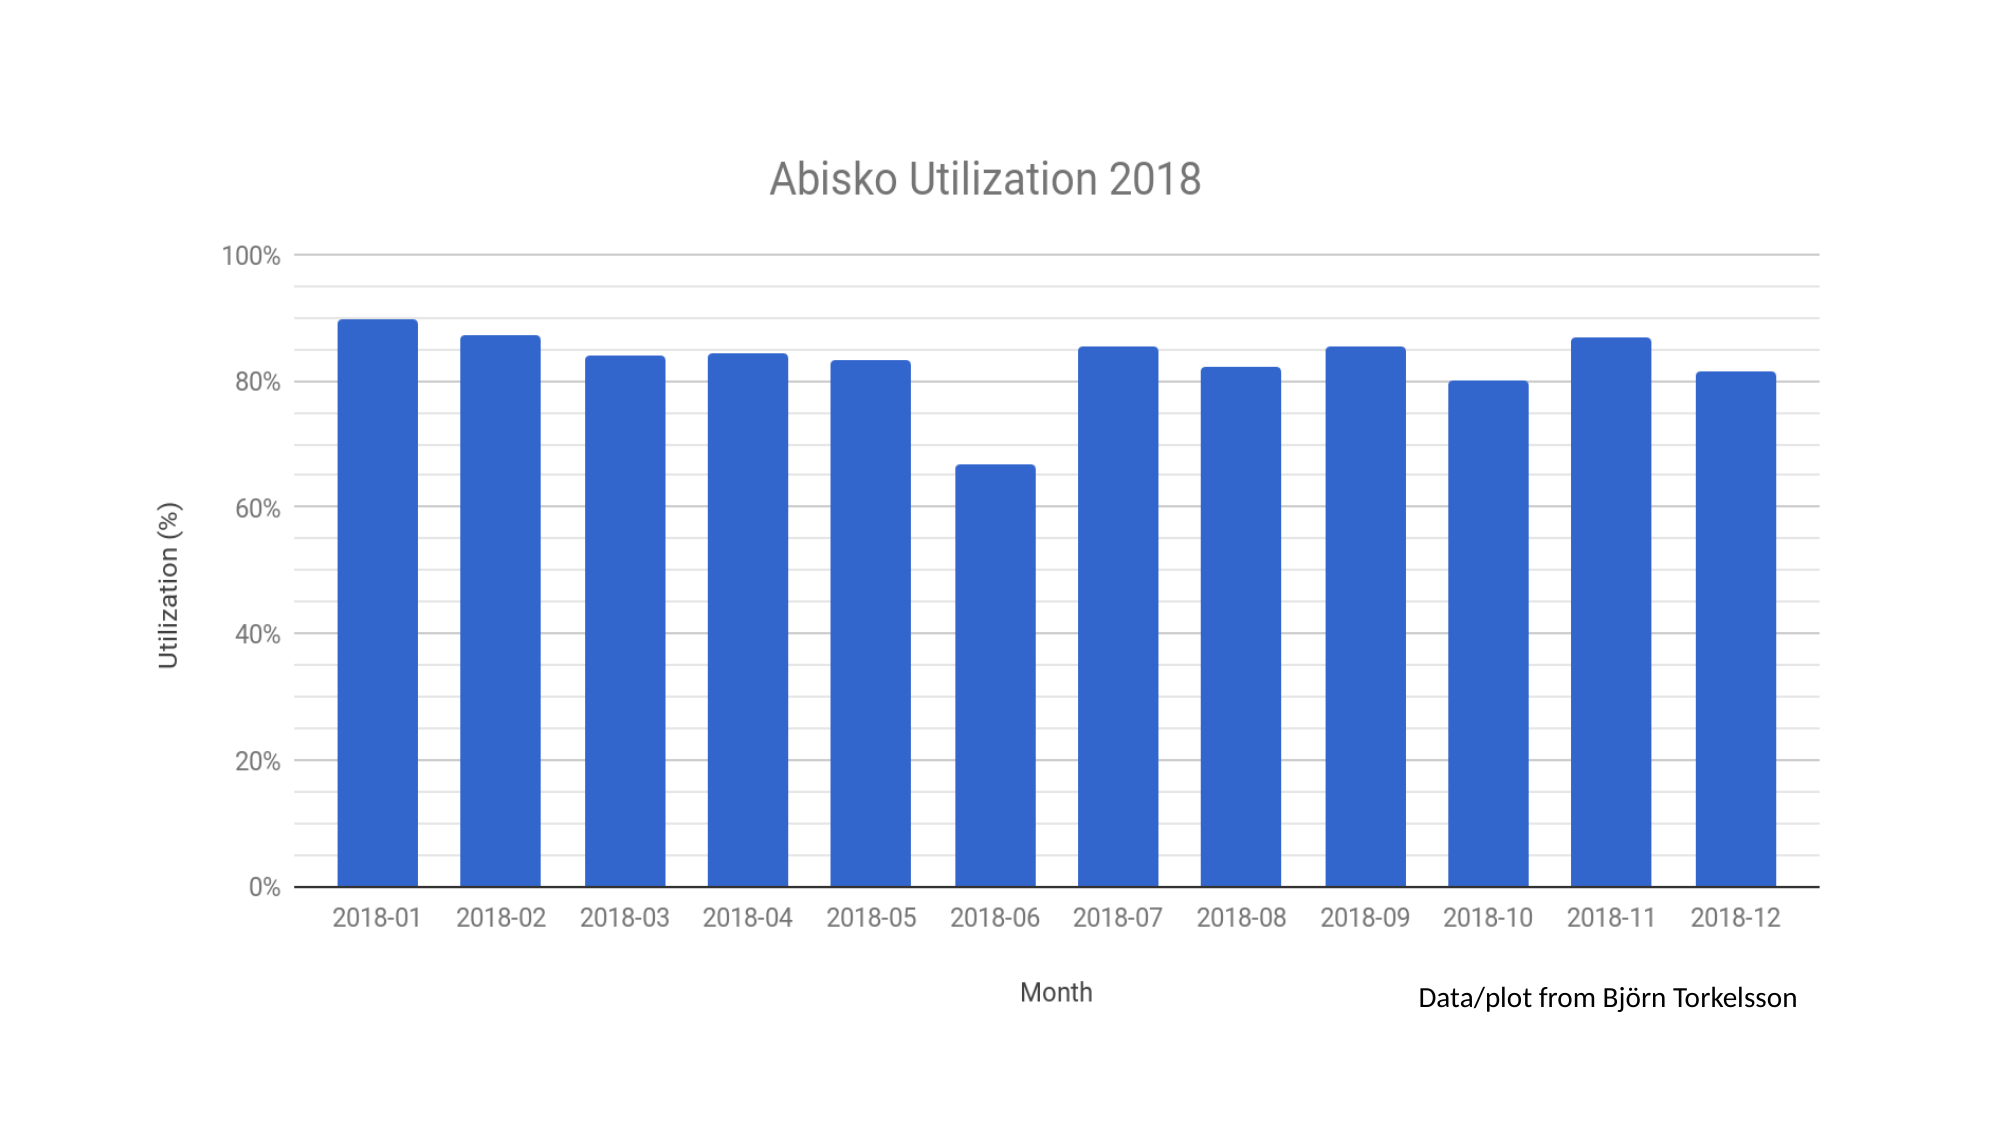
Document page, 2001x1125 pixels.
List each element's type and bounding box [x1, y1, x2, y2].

picture [107, 104, 1863, 1057]
